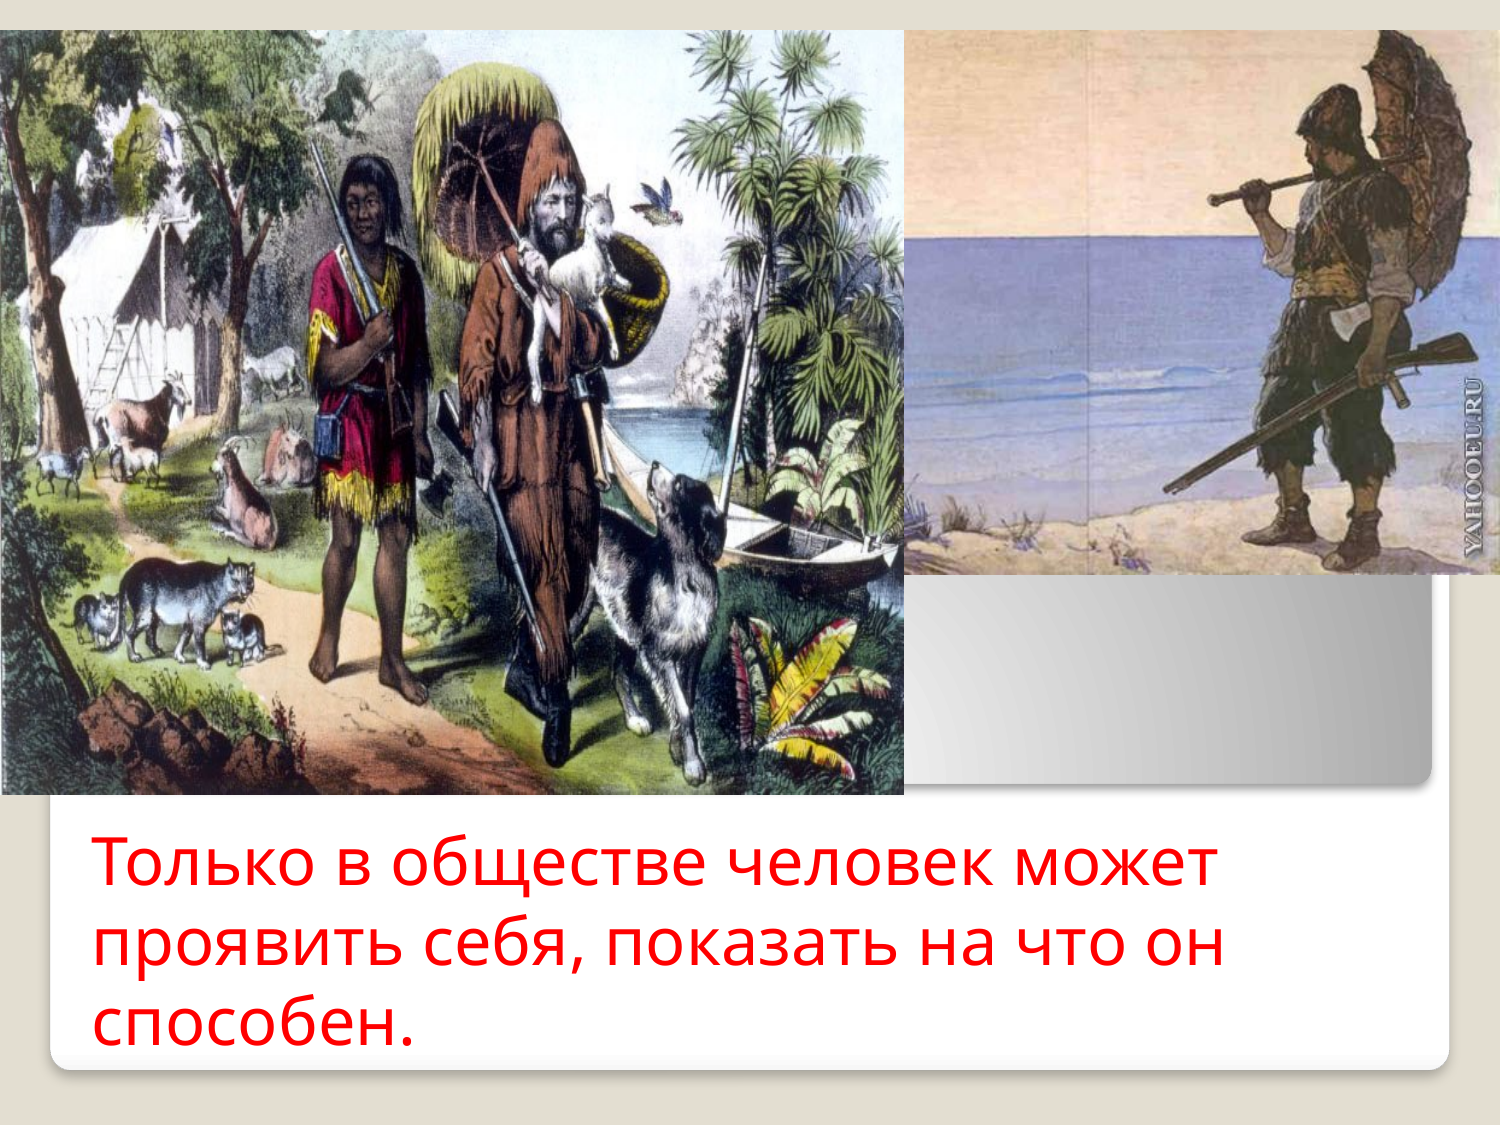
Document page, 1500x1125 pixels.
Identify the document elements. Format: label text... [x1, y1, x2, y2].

picture [0, 30, 1500, 795]
title Только в обществе человек может проявить себя, показать на что он способен. [76, 808, 1420, 1059]
